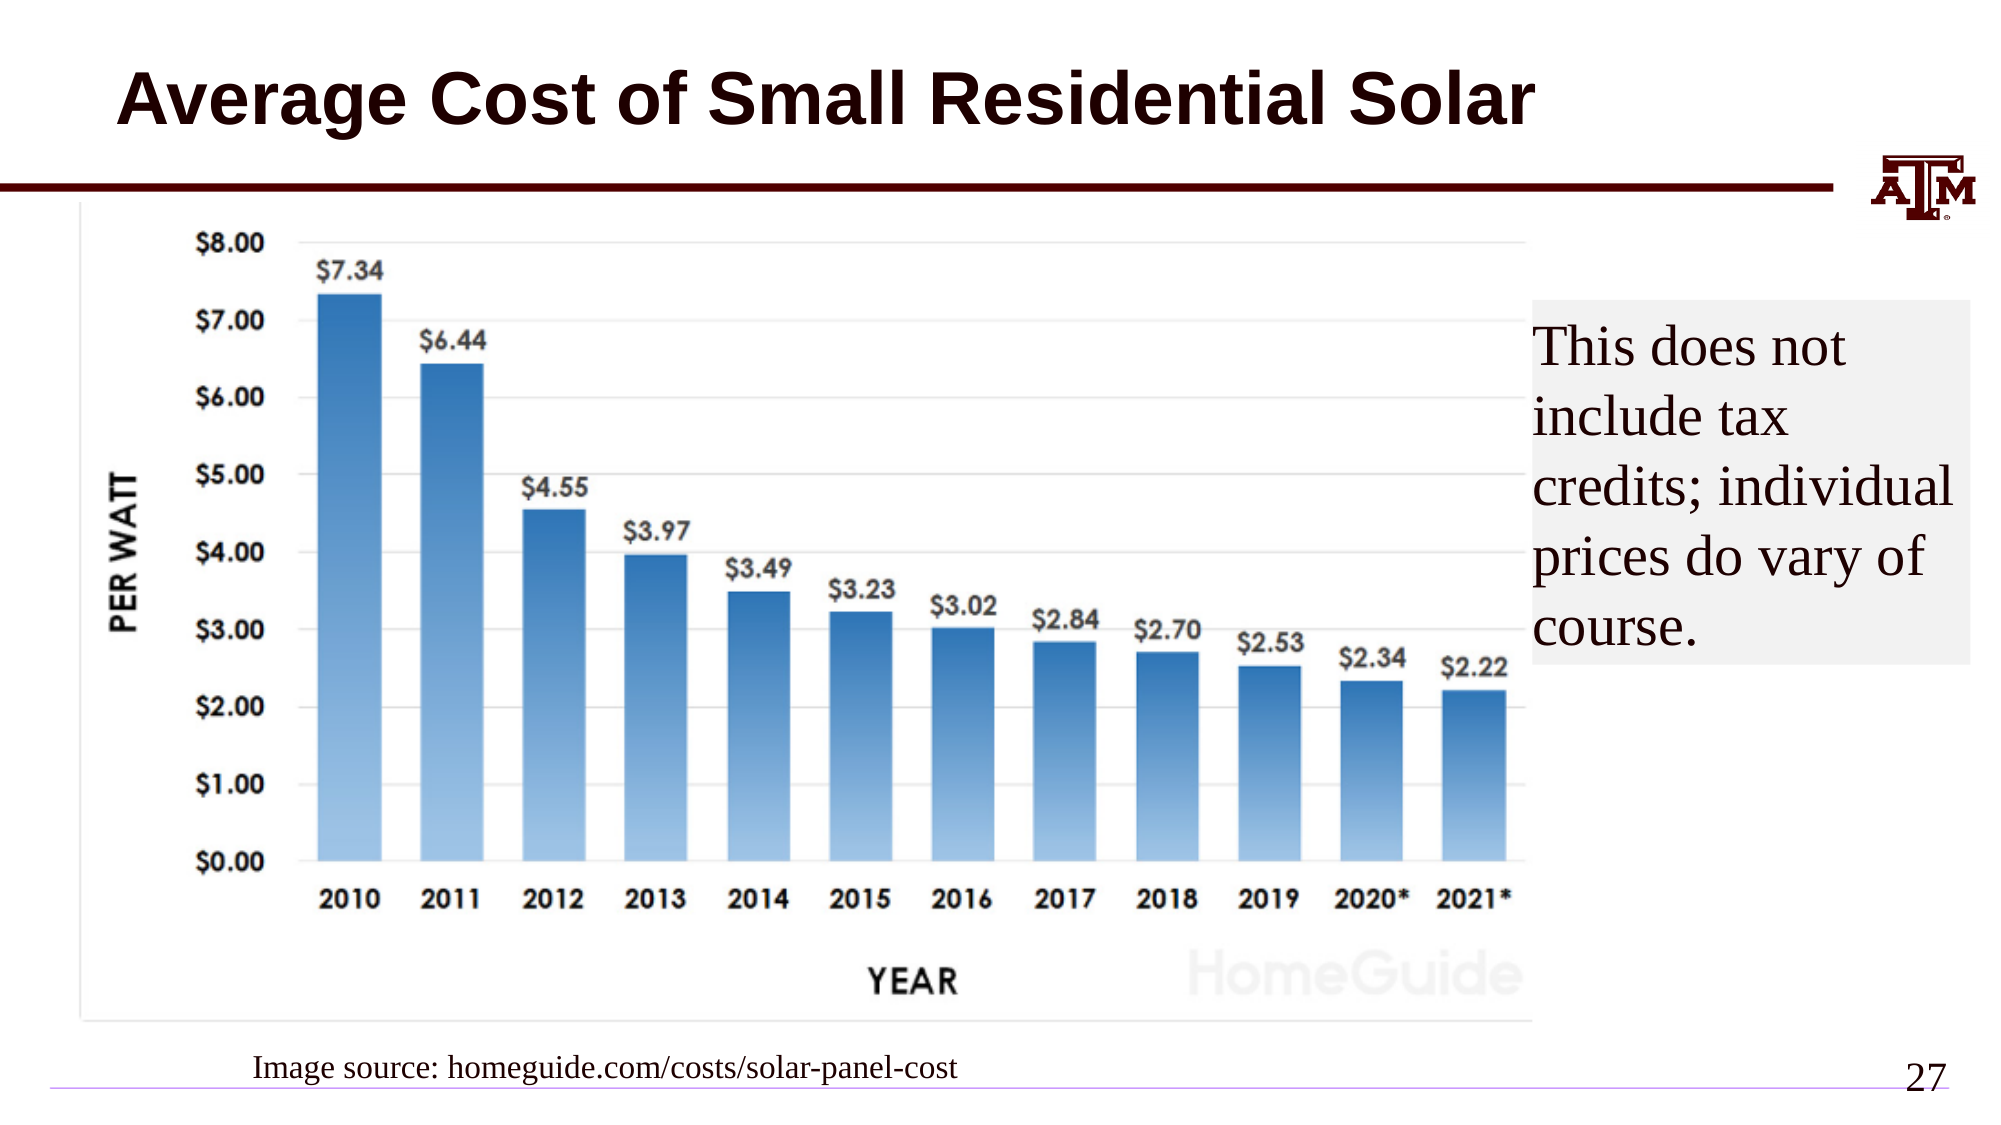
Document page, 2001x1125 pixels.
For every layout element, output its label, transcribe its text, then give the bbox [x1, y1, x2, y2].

text_box This does not include tax credits; individual prices do vary of course. [1537, 299, 1971, 665]
slide_number 26 [1649, 1037, 1963, 1113]
text_box Image source: homeguide.com/costs/solar-panel-cost [237, 1037, 1238, 1093]
title Average Cost of Small Residential Solar [100, 12, 1938, 188]
picture [1856, 137, 1990, 238]
picture [62, 202, 1533, 1026]
